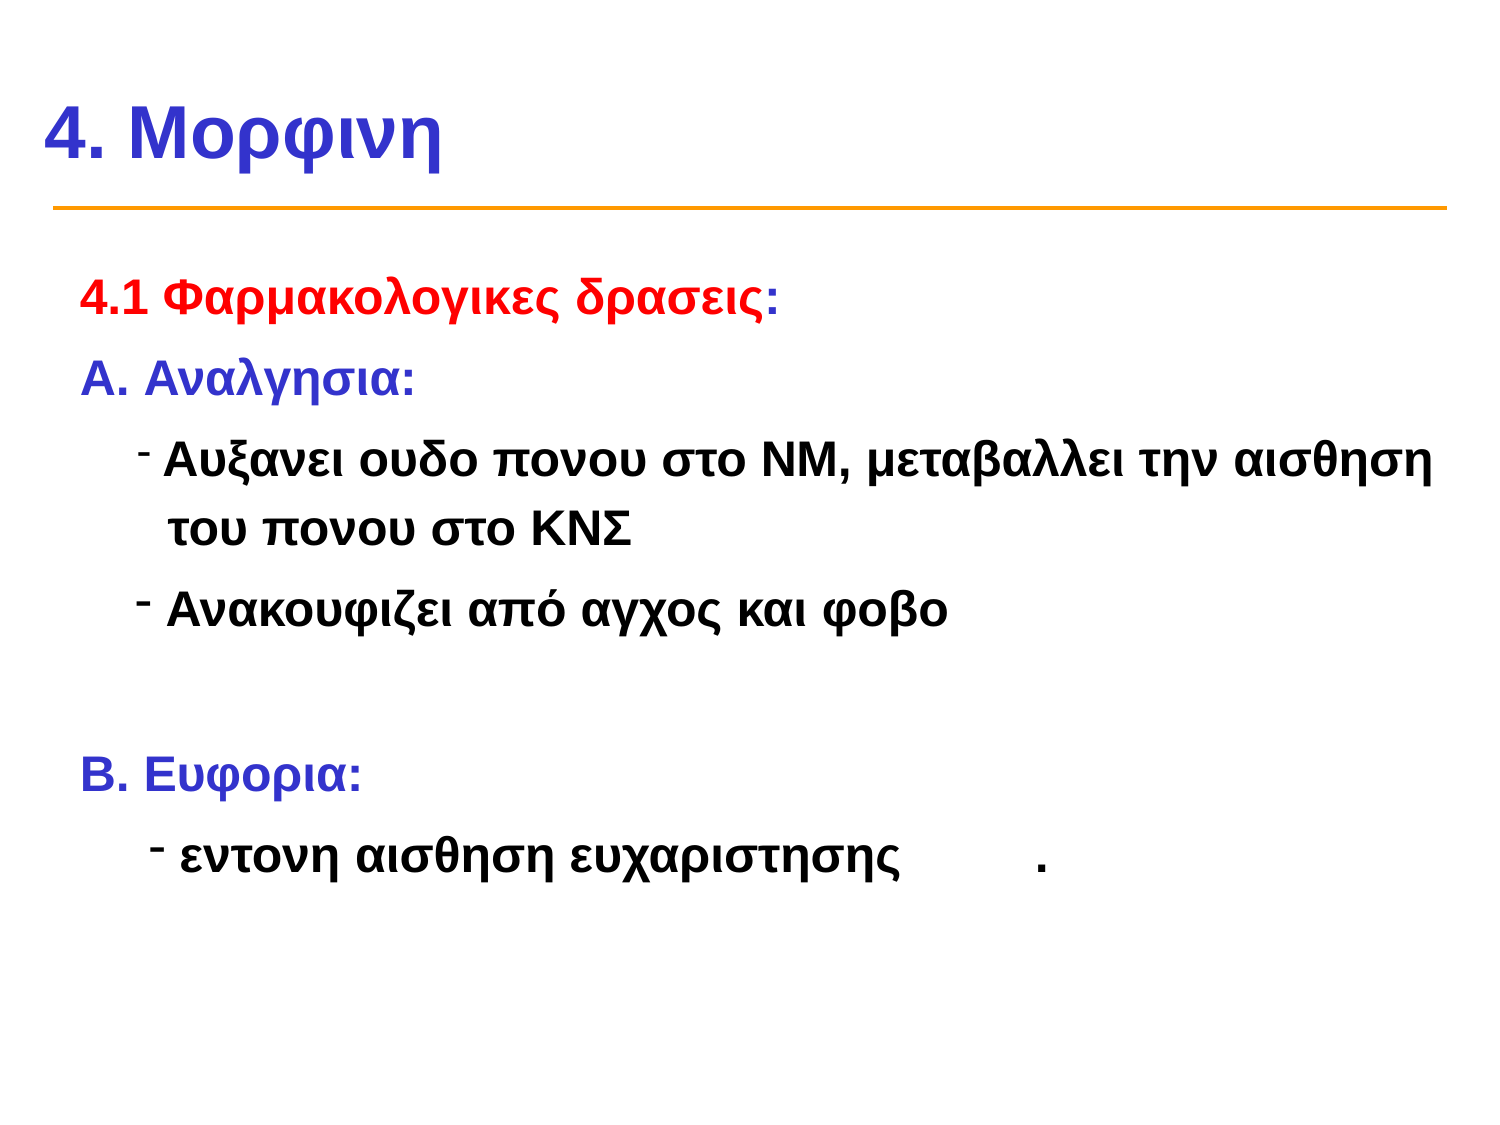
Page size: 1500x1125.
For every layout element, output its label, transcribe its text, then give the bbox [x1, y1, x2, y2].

text_box 4.1 Φαρμακολογικες δρασεις: Αναλγησια: Αυξανει ουδο πονου στο ΝΜ, μεταβαλλει την αισθηση του πονου στο ΚΝΣ Ανακουφιζει από αγχος και φοβο Ευφορια: εντονη αισθηση ευχαριστησης . [77, 241, 1445, 883]
title 4. Μορφινη [42, 81, 447, 272]
